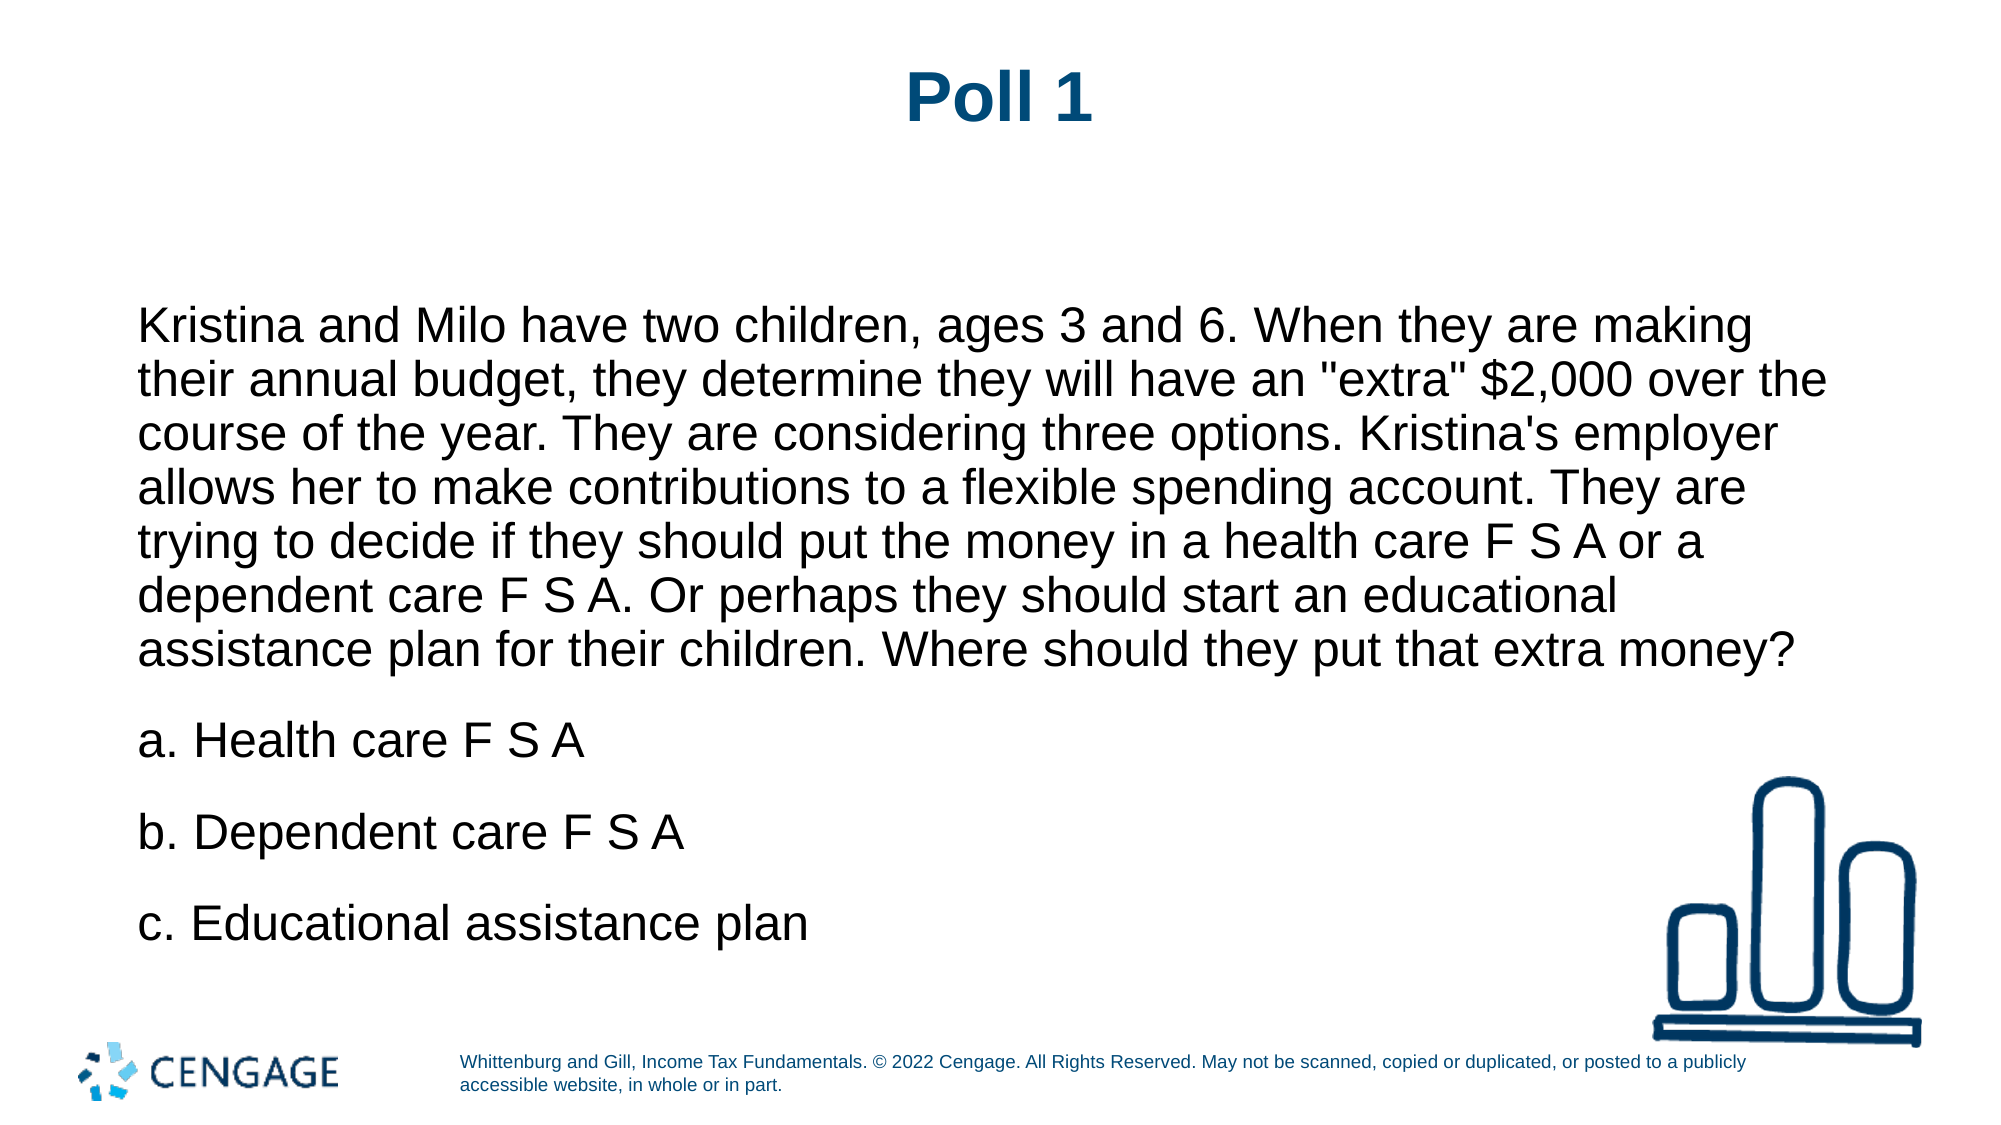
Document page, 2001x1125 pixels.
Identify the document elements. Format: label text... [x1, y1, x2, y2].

picture [1652, 776, 1922, 1048]
title Poll 1 [137, 59, 1863, 171]
list Kristina and Milo have two children, ages 3 and 6. When they are making their annual budget, they determine they will have an "extra" $2,000 over the course of the year. They are considering three options. Kristina's employer allows her to make contributions to a flexible spending account. They are trying to decide if they should put the money in a health care F S A or a dependent care F S A. Or perhaps they should start an educational assistance plan for their children. Where should they put that extra money? a. Health care F S A b. Dependent care F S A c. Educational assistance plan [137, 299, 1863, 1014]
picture [78, 1042, 338, 1101]
